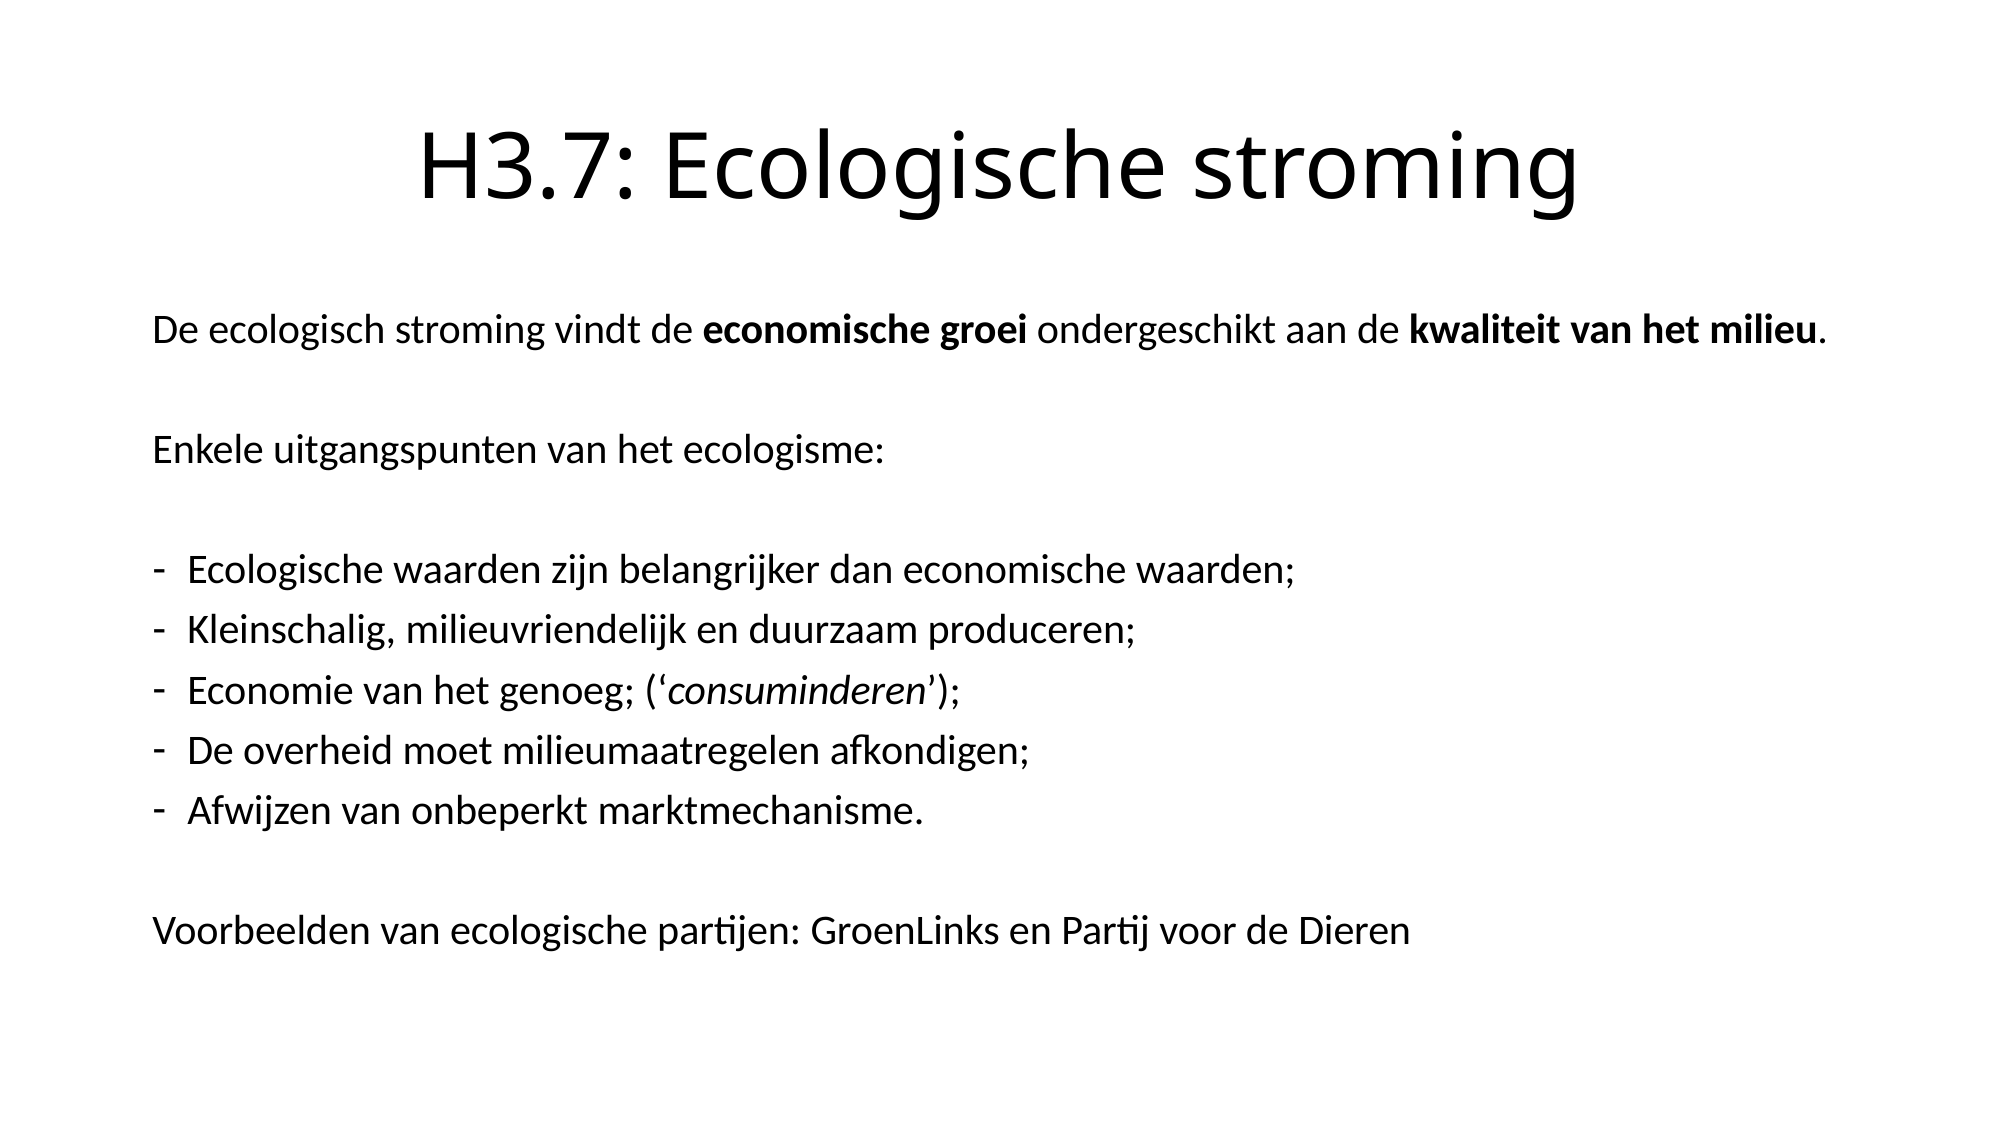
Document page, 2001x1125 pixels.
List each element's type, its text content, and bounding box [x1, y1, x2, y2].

list De ecologisch stroming vindt de economische groei ondergeschikt aan de kwaliteit van het milieu. Enkele uitgangspunten van het ecologisme: Ecologische waarden zijn belangrijker dan economische waarden; Kleinschalig, milieuvriendelijk en duurzaam produceren; Economie van het genoeg; (‘consuminderen’); De overheid moet milieumaatregelen afkondigen; Afwijzen van onbeperkt marktmechanisme. Voorbeelden van ecologische partijen: GroenLinks en Partij voor de Dieren [137, 299, 1863, 1014]
title H3.7: Ecologische stroming [137, 59, 1863, 278]
